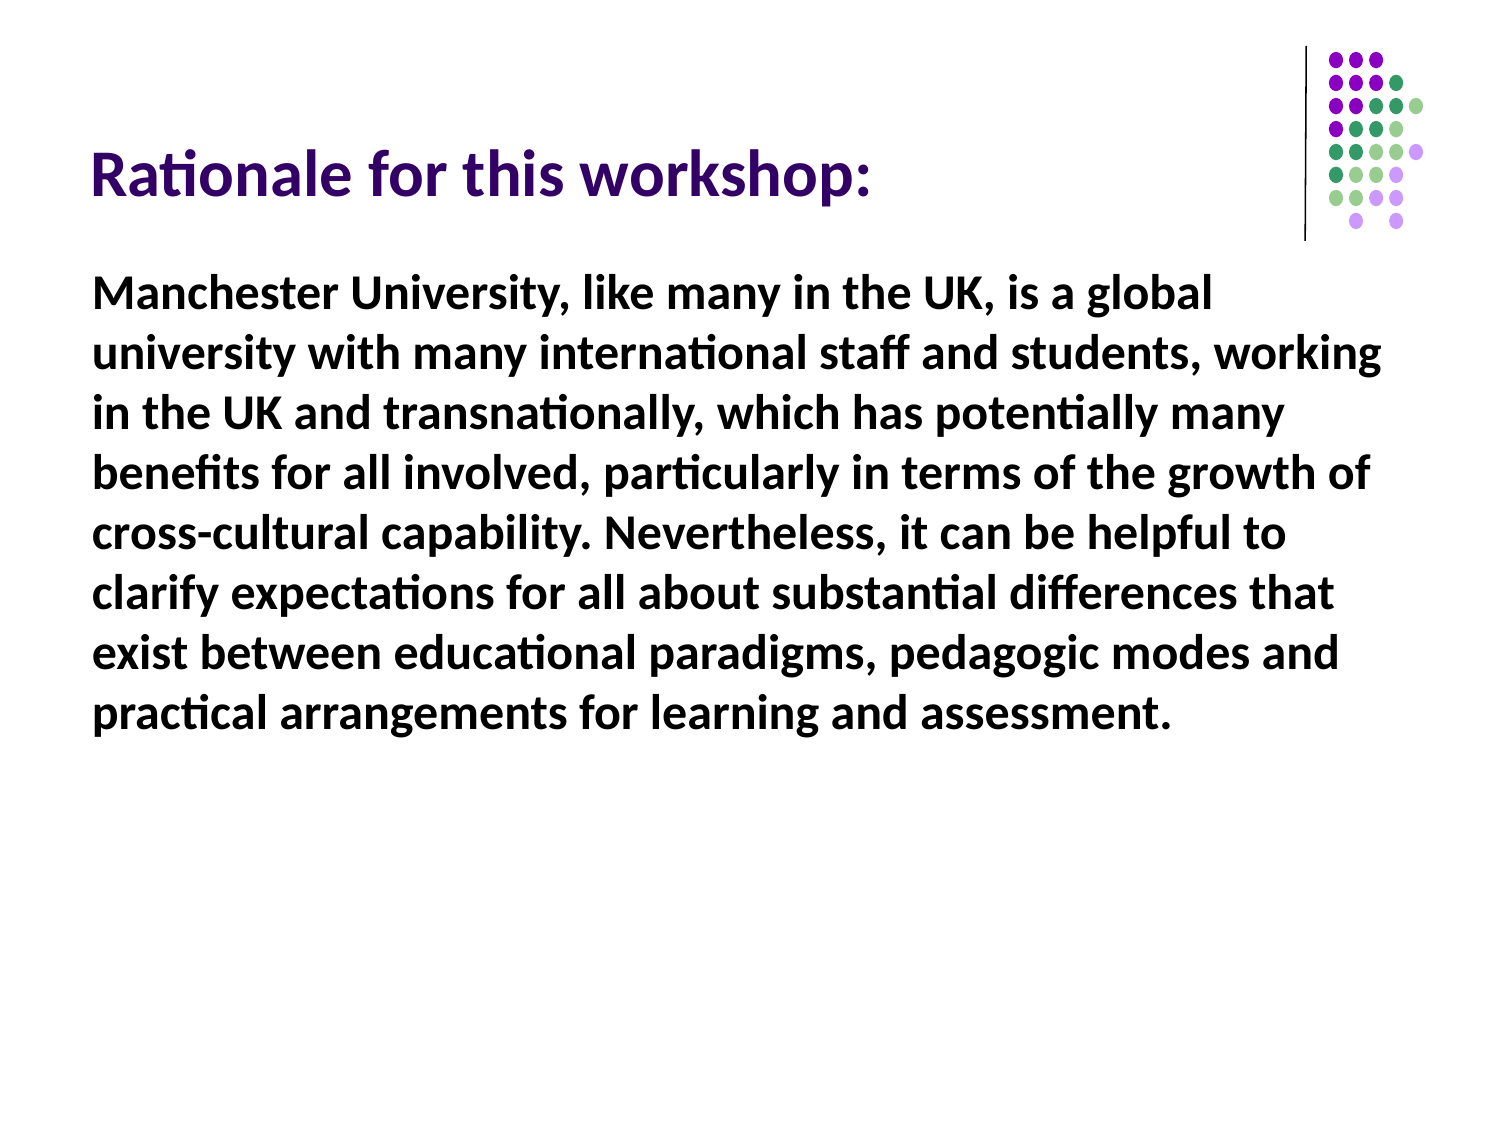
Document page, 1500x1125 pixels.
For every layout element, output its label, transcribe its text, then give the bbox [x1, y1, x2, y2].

list Manchester University, like many in the UK, is a global university with many international staff and students, working in the UK and transnationally, which has potentially many benefits for all involved, particularly in terms of the growth of cross-cultural capability. Nevertheless, it can be helpful to clarify expectations for all about substantial differences that exist between educational paradigms, pedagogic modes and practical arrangements for learning and assessment. [76, 252, 1427, 1039]
title Rationale for this workshop: [75, 40, 1313, 218]
